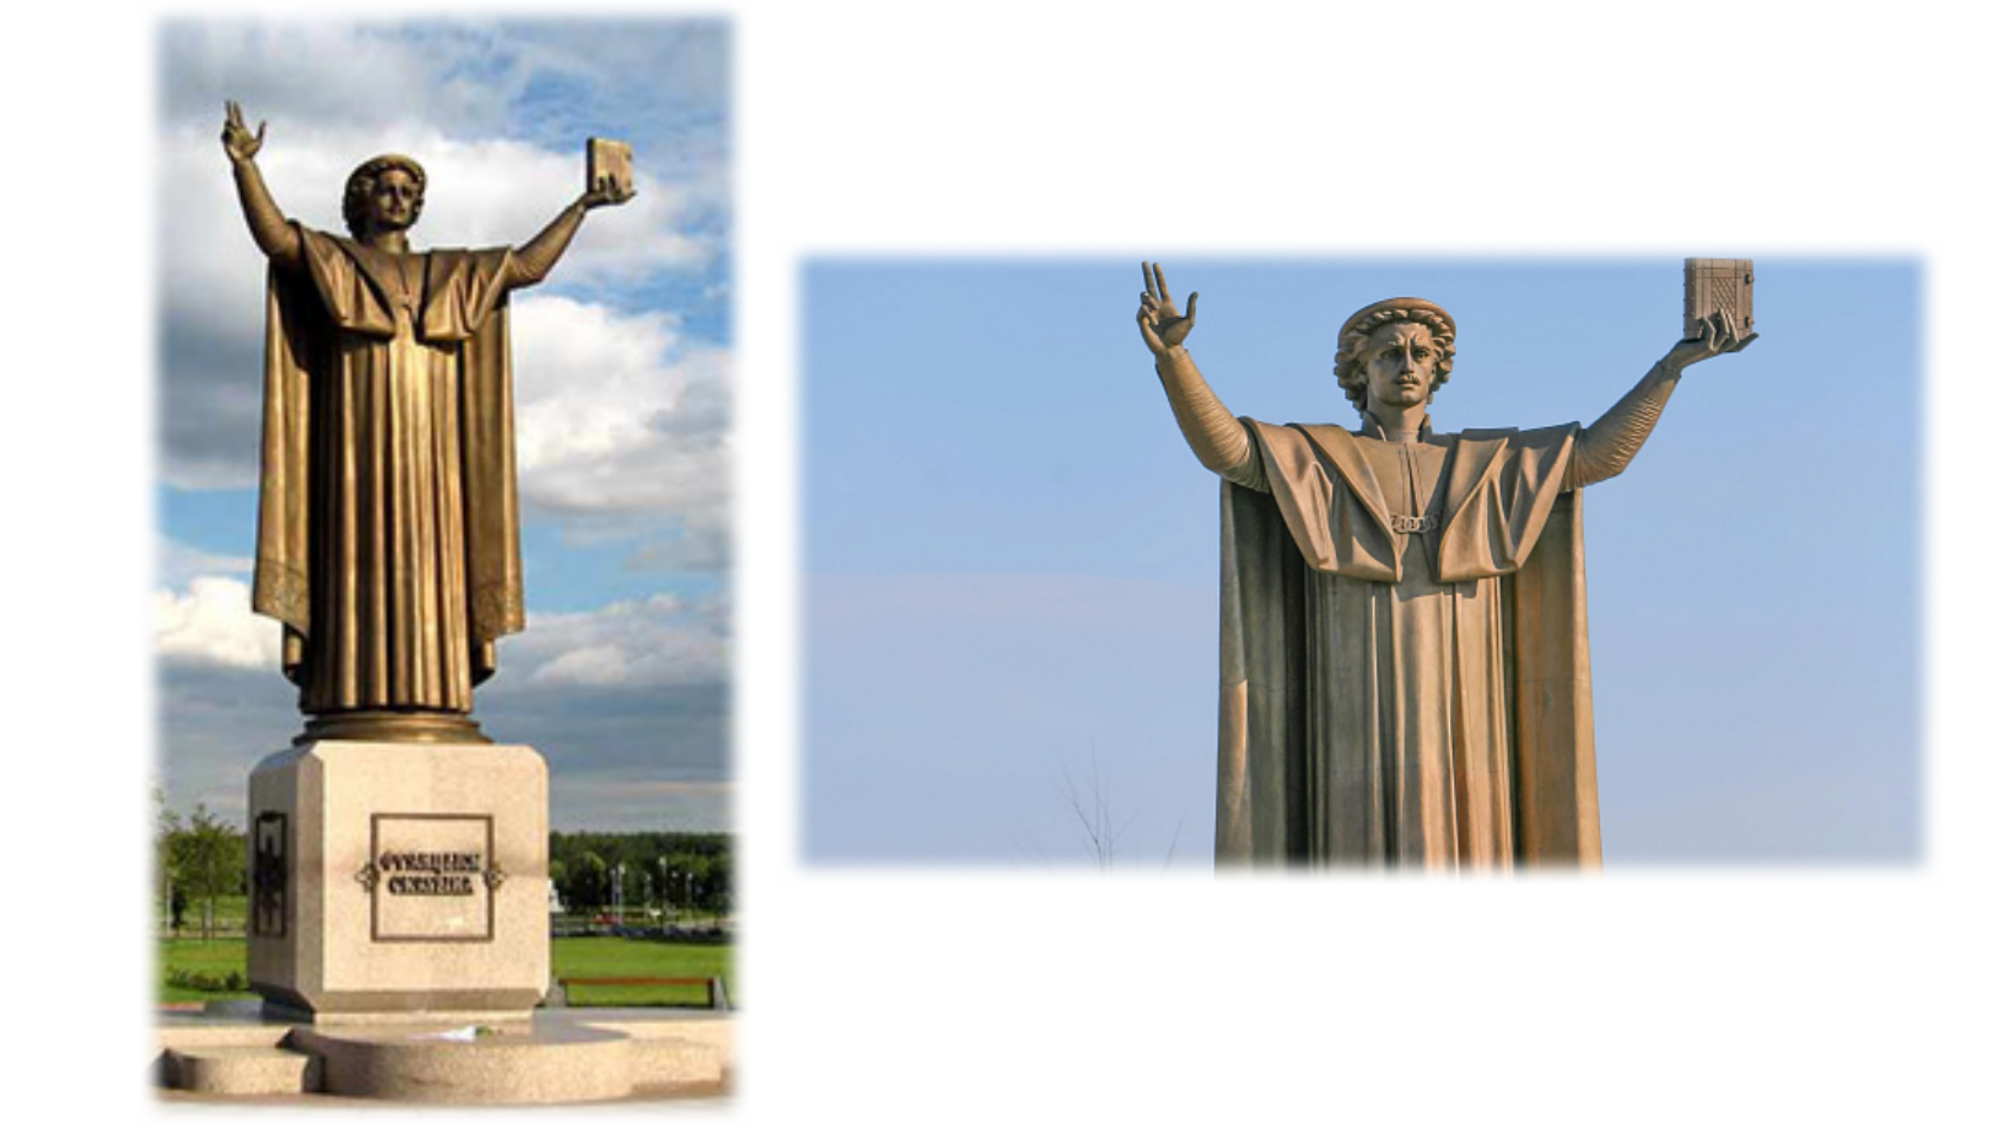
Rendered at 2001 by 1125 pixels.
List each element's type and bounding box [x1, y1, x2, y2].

picture [780, 238, 1945, 886]
picture [139, 0, 750, 1125]
